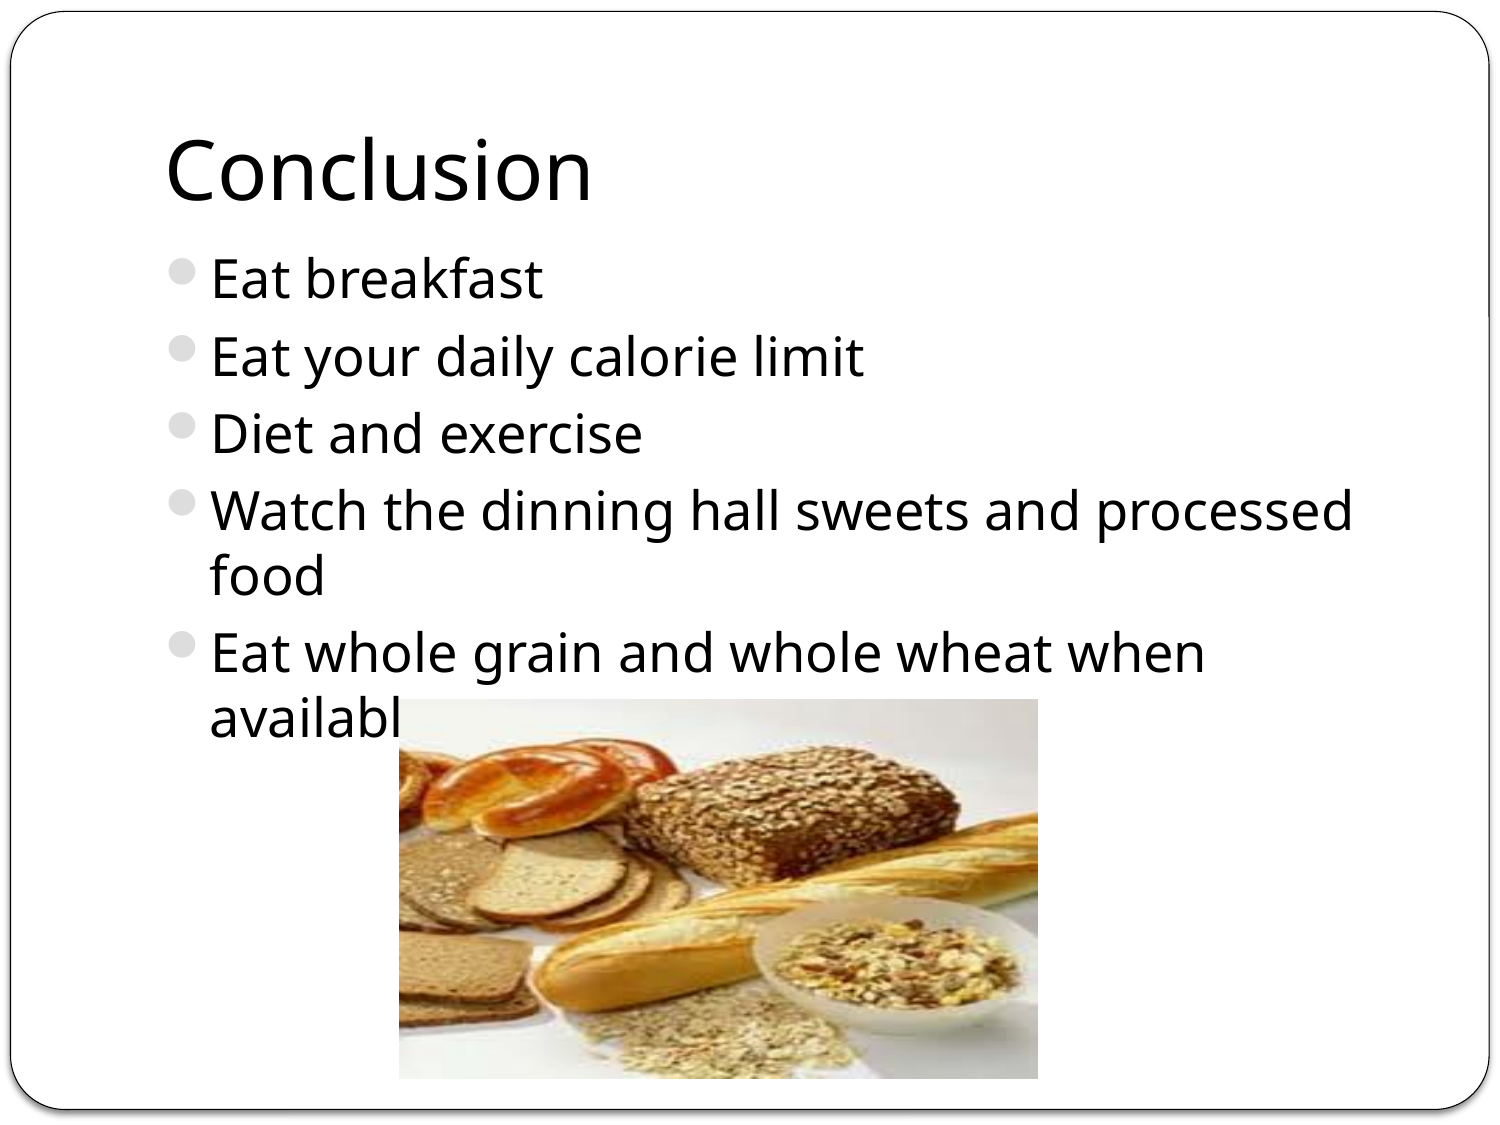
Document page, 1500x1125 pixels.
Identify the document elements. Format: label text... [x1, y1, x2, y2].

list Eat breakfast Eat your daily calorie limit Diet and exercise Watch the dinning hall sweets and processed food Eat whole grain and whole wheat when available [150, 237, 1425, 988]
picture [399, 699, 1038, 1080]
title Conclusion [150, 45, 1425, 233]
